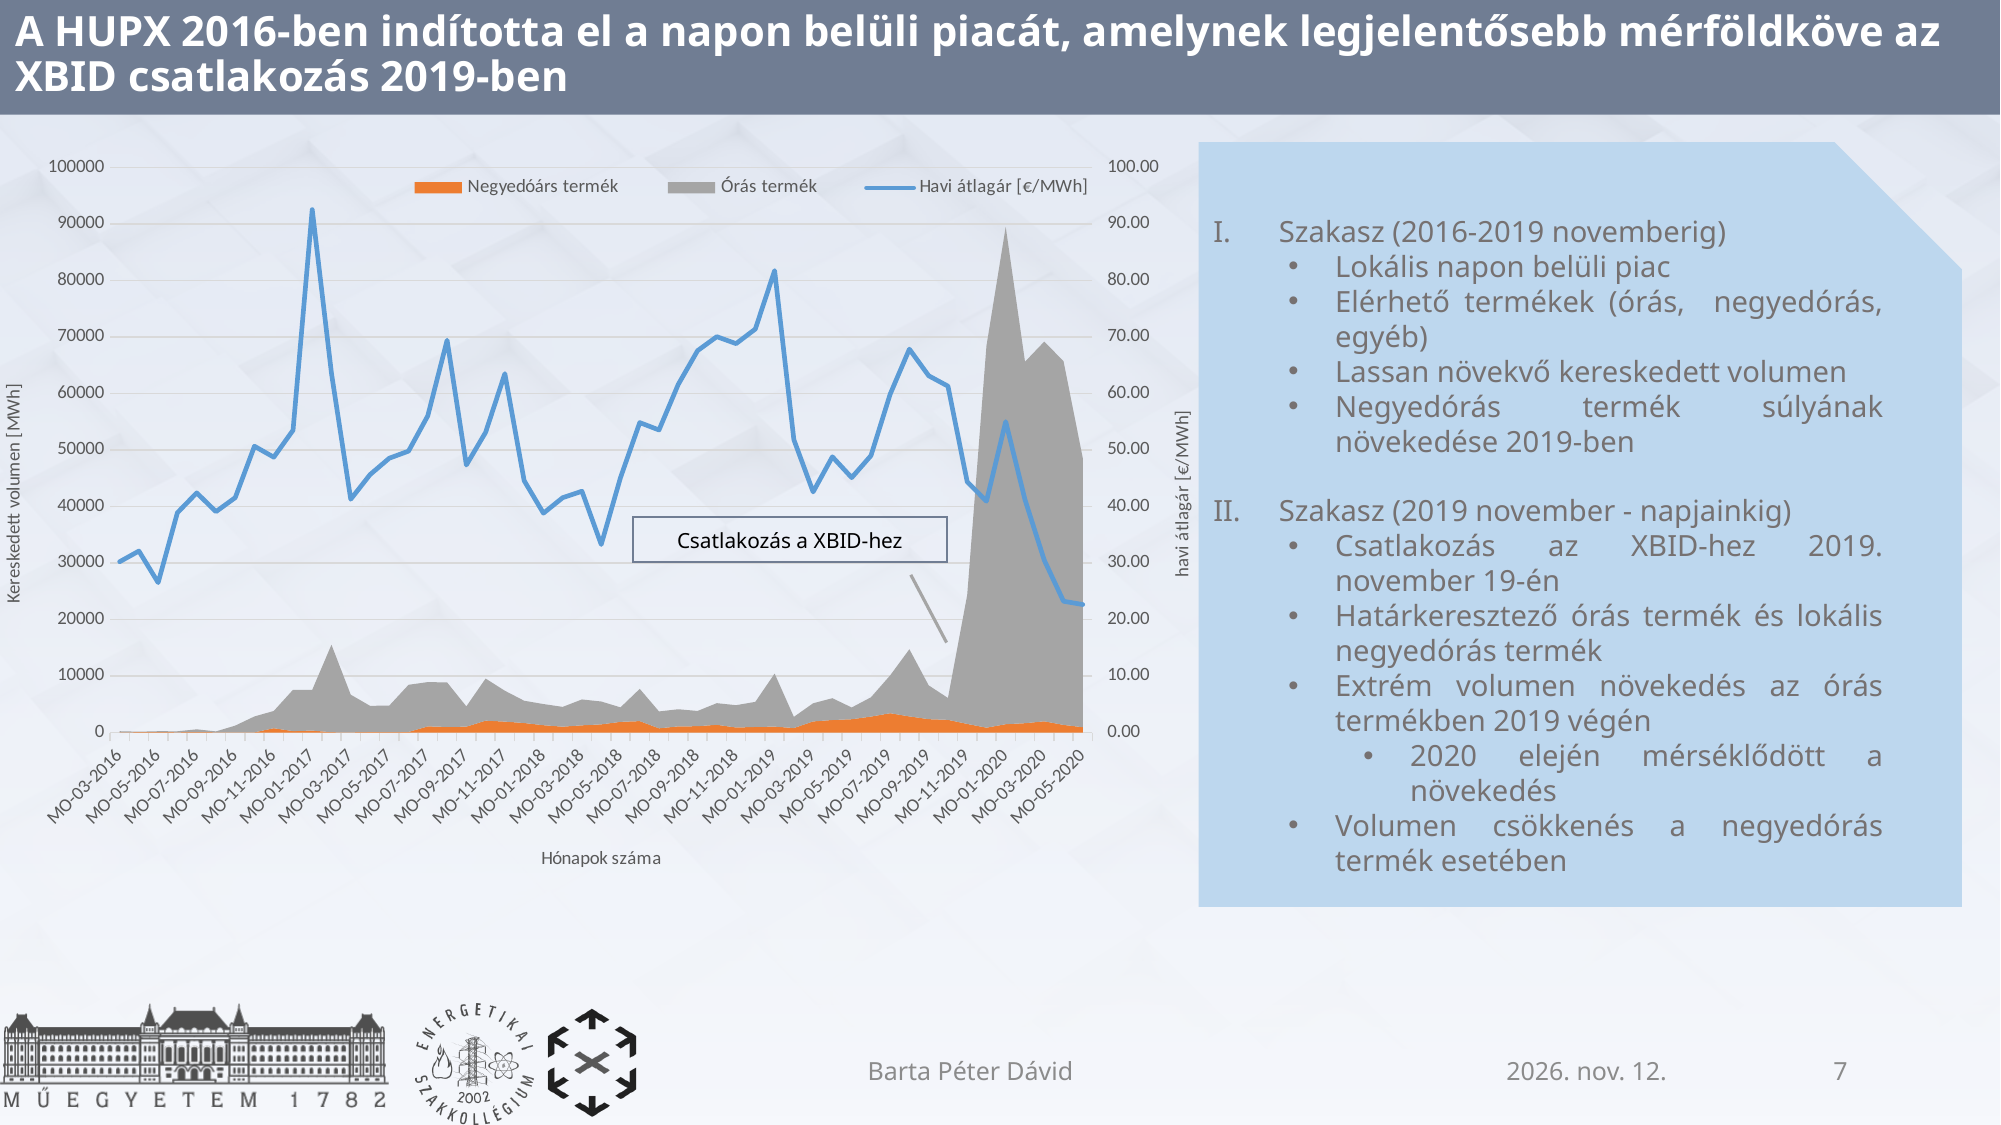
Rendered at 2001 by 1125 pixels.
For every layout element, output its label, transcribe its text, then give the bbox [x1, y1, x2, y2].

footer Barta Péter Dávid [533, 1042, 1409, 1103]
chart [0, 142, 1199, 907]
picture [0, 1003, 651, 1125]
slide_number 7 [1785, 1042, 1863, 1103]
text_box Szakasz (2016-2019 novemberig) Lokális napon belüli piac Elérhető termékek (órás, negyedórás, egyéb) Lassan növekvő kereskedett volumen Negyedórás termék súlyának növekedése 2019-ben Szakasz (2019 november - napjainkig) Csatlakozás az XBID-hez 2019. november 19-én Határkeresztező órás termék és lokális negyedórás termék Extrém volumen növekedés az órás termékben 2019 végén 2020 elején mérséklődött a növekedés Volumen csökkenés a negyedórás termék esetében [1197, 141, 1963, 908]
title A HUPX 2016-ben indította el a napon belüli piacát, amelynek legjelentősebb mérföldköve az XBID csatlakozás 2019-ben [0, 0, 2000, 115]
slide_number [1491, 1042, 1785, 1103]
